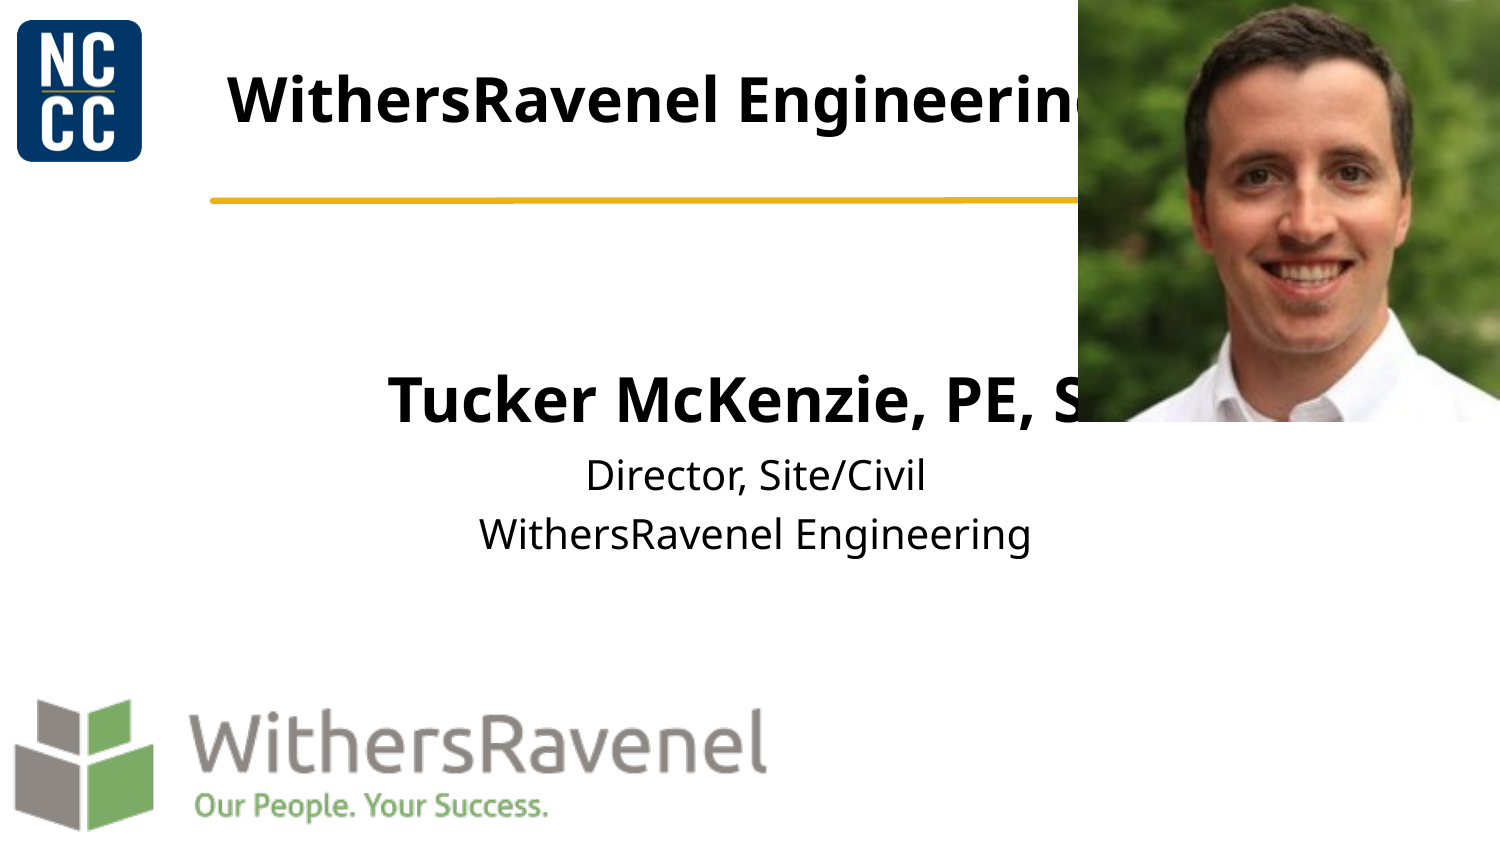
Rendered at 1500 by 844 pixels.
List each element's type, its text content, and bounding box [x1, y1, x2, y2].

title WithersRavenel Engineering [212, 20, 1078, 184]
picture [0, 687, 782, 844]
text_box Tucker McKenzie, PE, SI [148, 314, 1352, 490]
picture [1078, 0, 1500, 422]
picture [17, 20, 142, 162]
text_box Director, Site/Civil WithersRavenel Engineering [159, 441, 1352, 618]
